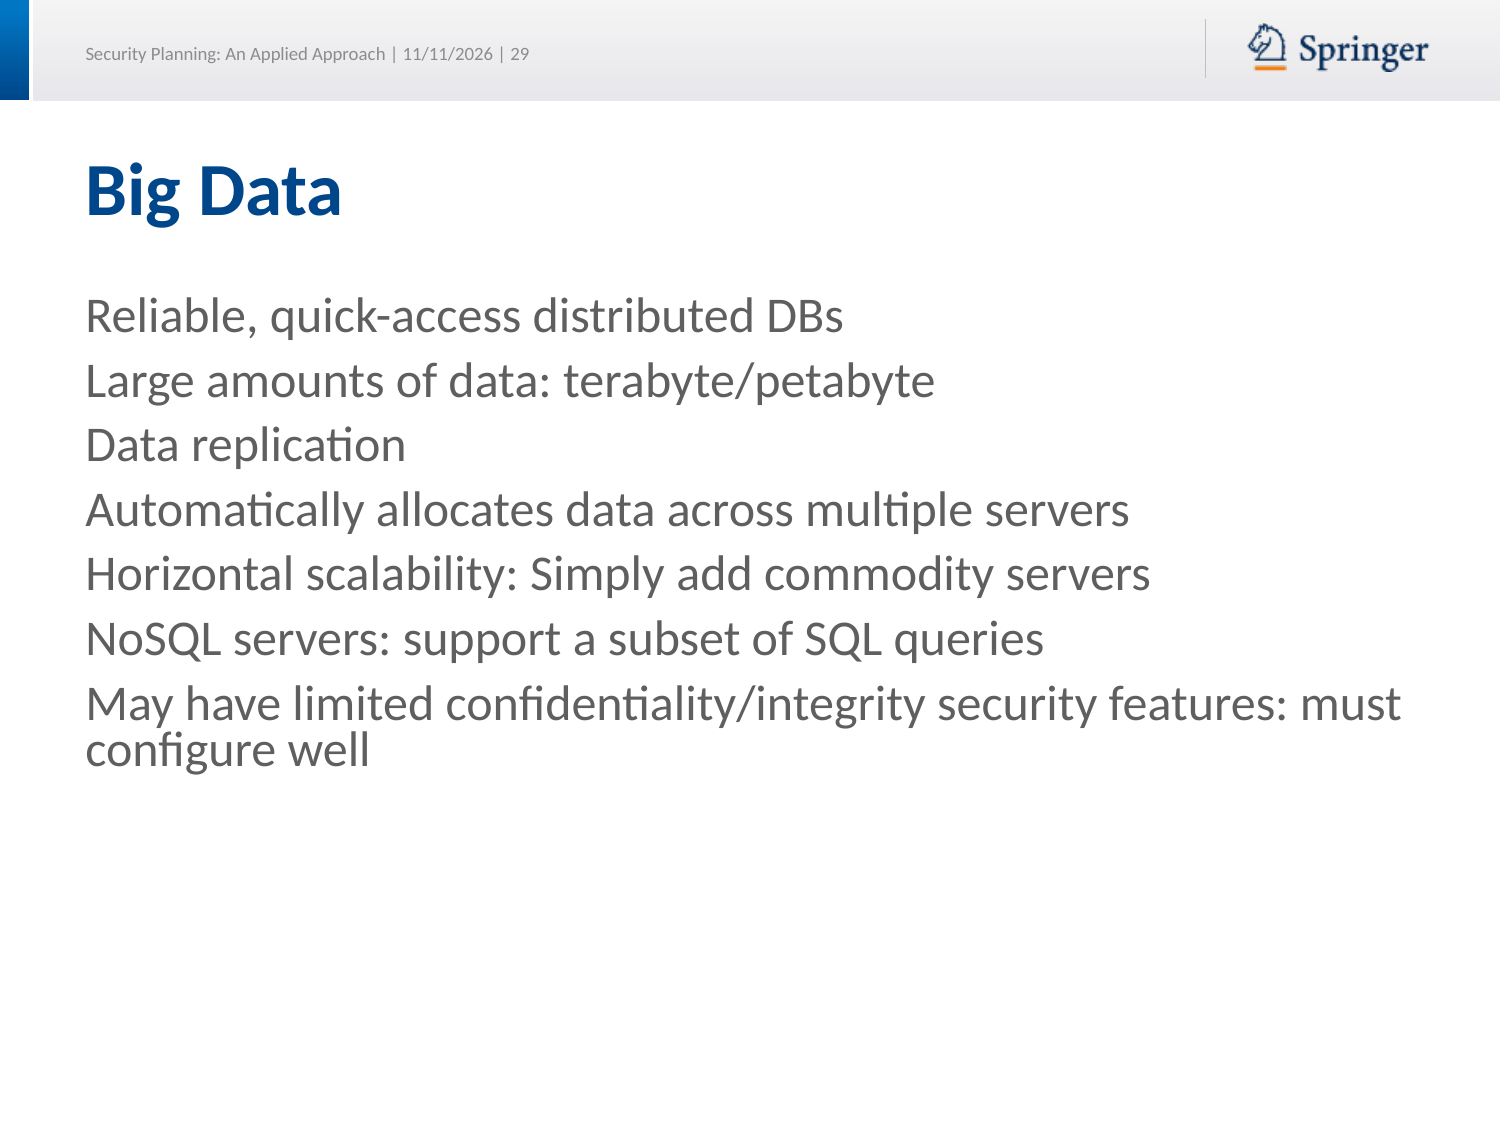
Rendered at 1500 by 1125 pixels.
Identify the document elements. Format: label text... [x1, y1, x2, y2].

list Reliable, quick-access distributed DBs Large amounts of data: terabyte/petabyte Data replication Automatically allocates data across multiple servers Horizontal scalability: Simply add commodity servers NoSQL servers: support a subset of SQL queries May have limited confidentiality/integrity security features: must configure well [85, 296, 1424, 1046]
title Big Data [85, 150, 1424, 233]
picture [33, 0, 1500, 101]
